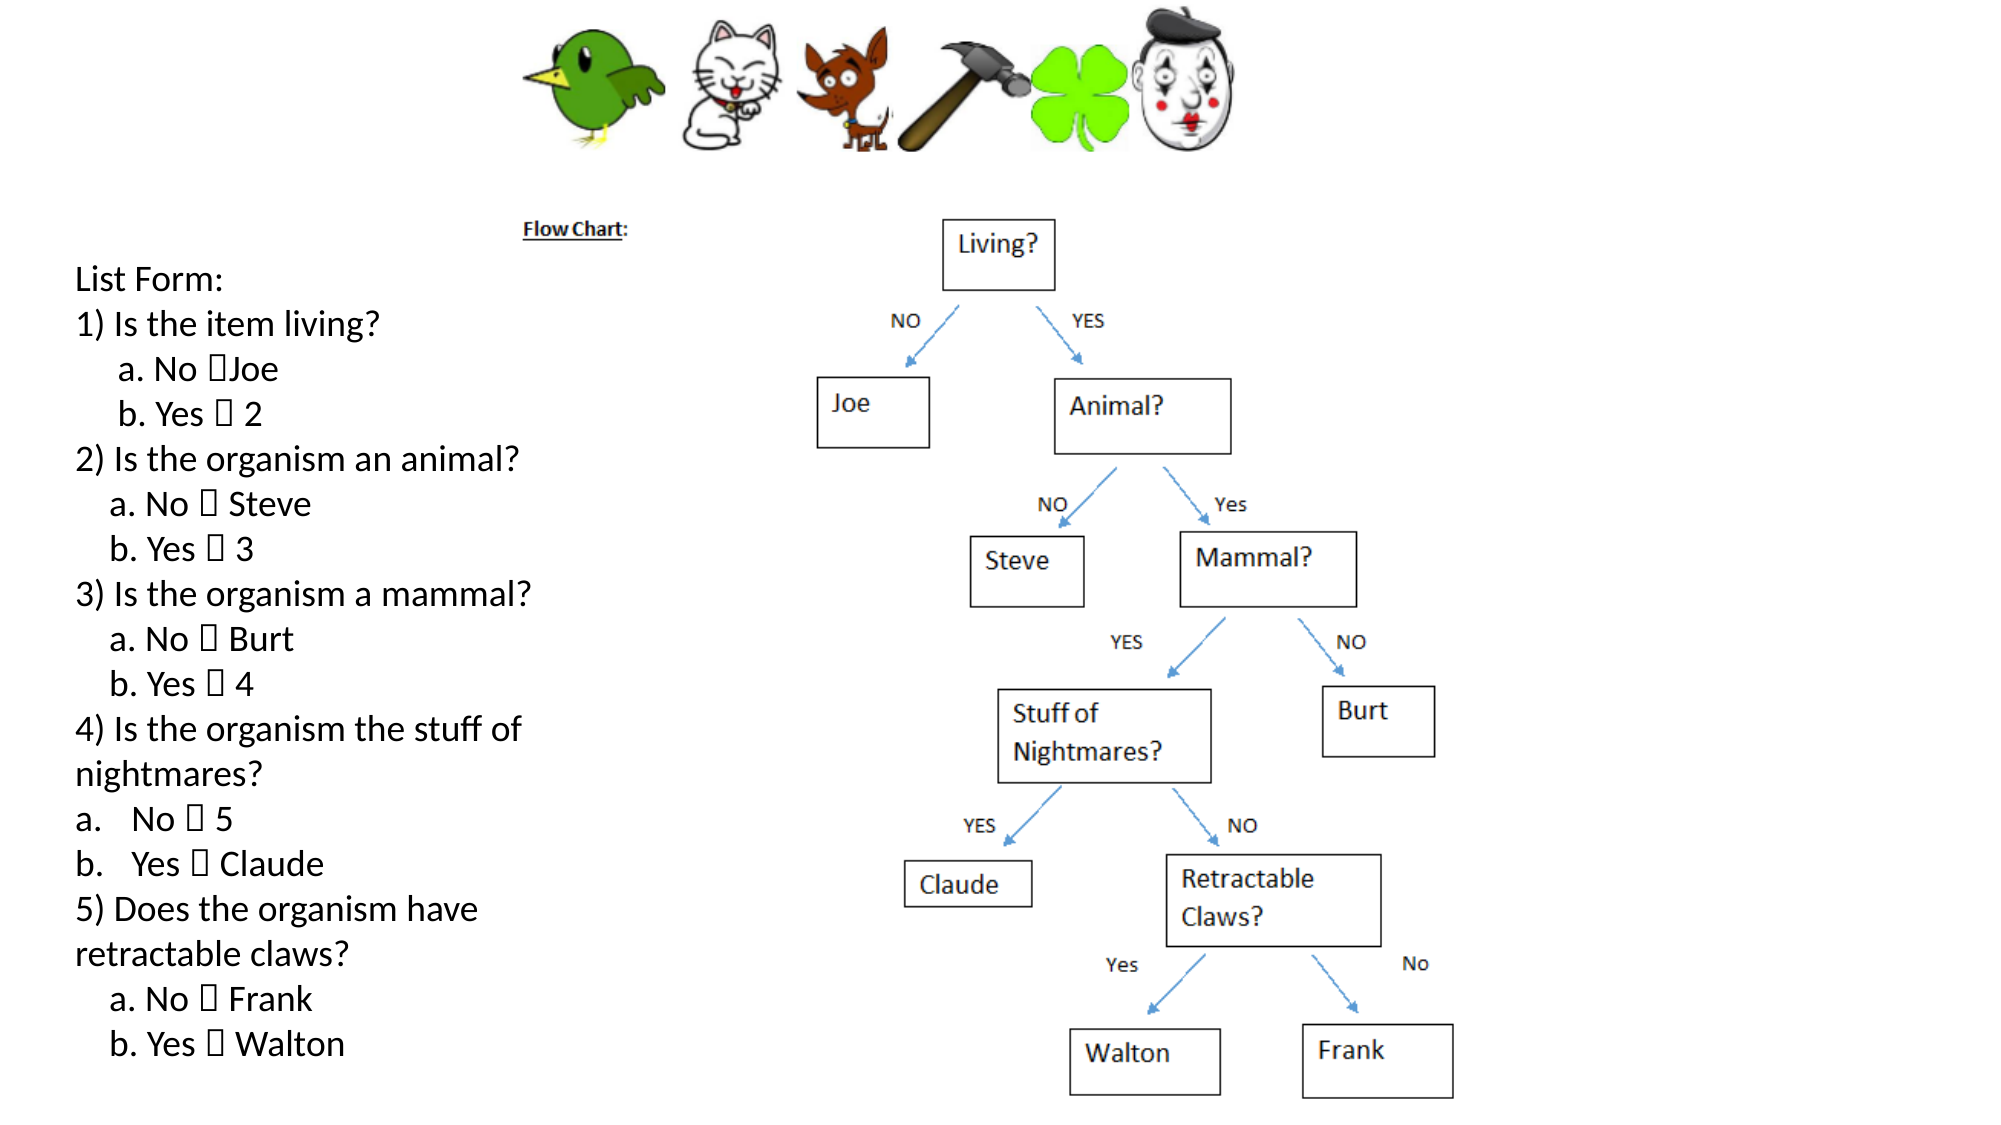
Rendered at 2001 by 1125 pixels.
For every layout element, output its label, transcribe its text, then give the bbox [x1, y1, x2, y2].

picture [497, 0, 1503, 1125]
text_box List Form: 1) Is the item living? a. No Joe b. Yes  2 2) Is the organism an animal? a. No  Steve b. Yes  3 3) Is the organism a mammal? a. No  Burt b. Yes  4 4) Is the organism the stuff of nightmares? No  5 Yes  Claude 5) Does the organism have retractable claws? a. No  Frank b. Yes  Walton [60, 246, 492, 1117]
